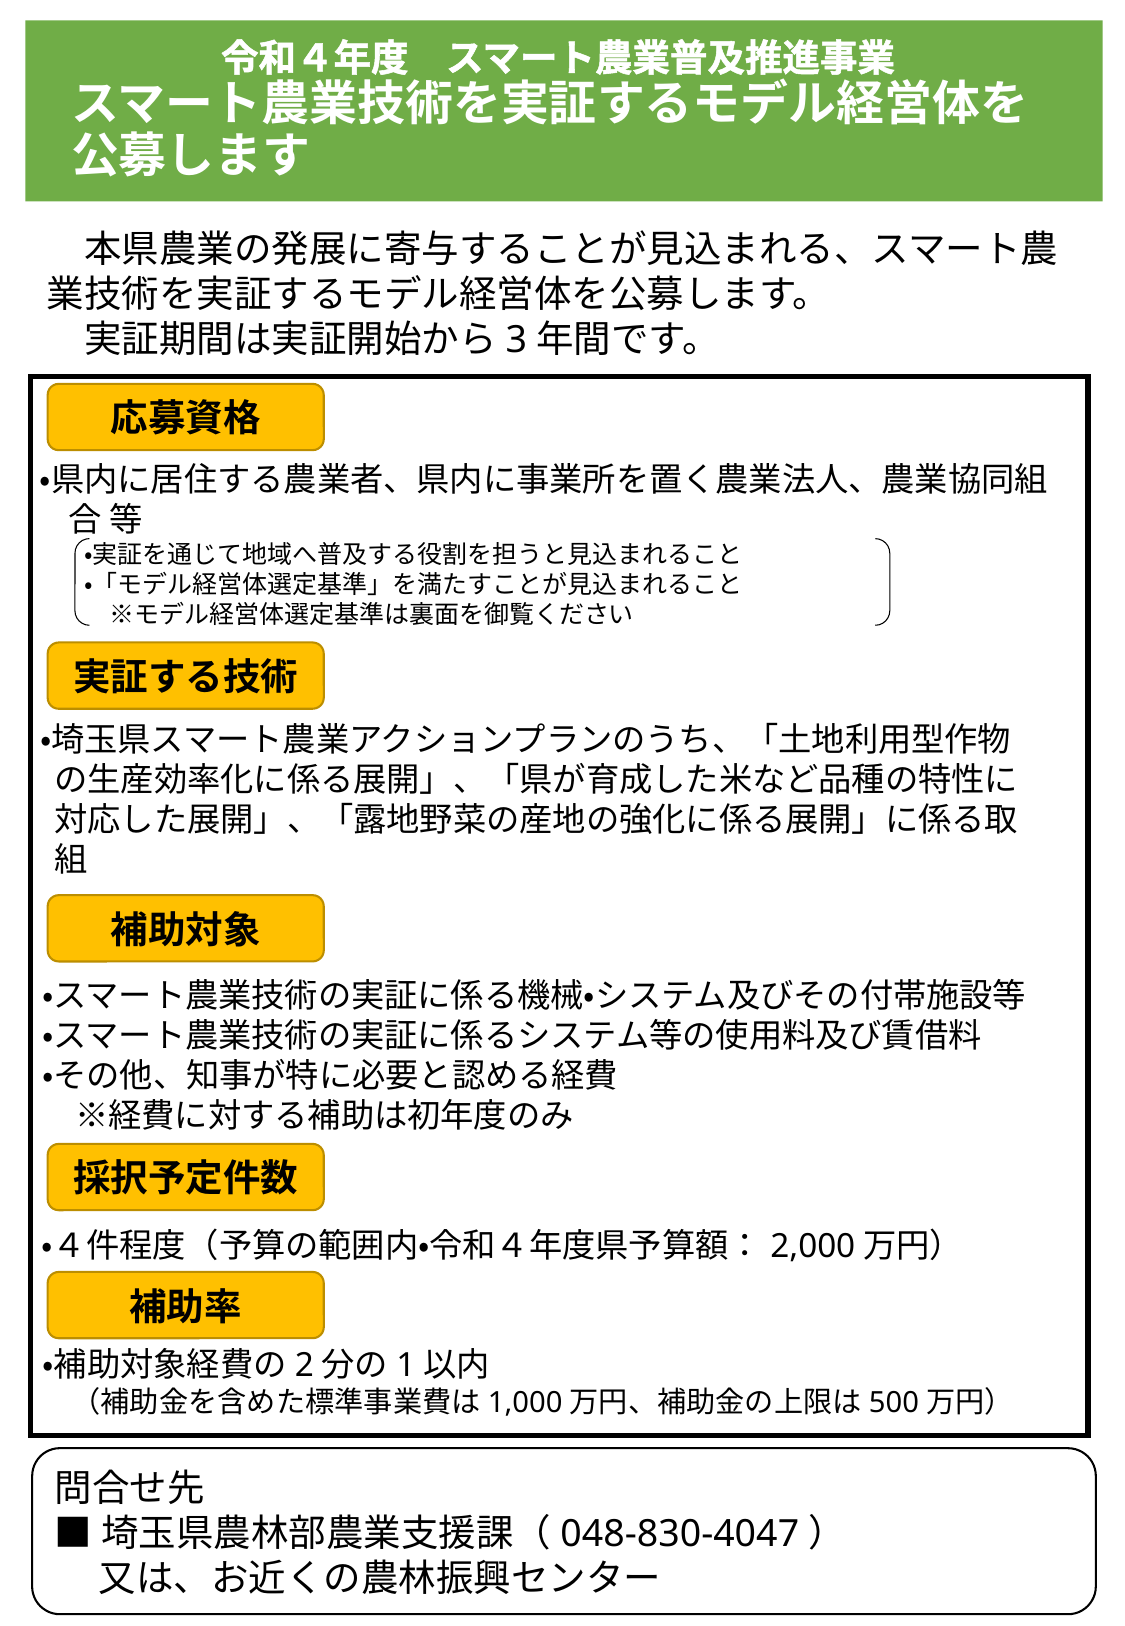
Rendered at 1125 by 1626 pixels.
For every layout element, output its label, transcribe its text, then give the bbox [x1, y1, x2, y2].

text_box 問合せ先 ■埼玉県農林部農業支援課（048-830-4047） 又は、お近くの農林振興センター [31, 1447, 1097, 1616]
text_box [74, 538, 891, 626]
text_box [29, 376, 1089, 1437]
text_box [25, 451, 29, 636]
text_box 本県農業の発展に寄与することが見込まれる、スマート農業技術を実証するモデル経営体を公募します。 実証期間は実証開始から3年間です。 [22, 208, 1089, 376]
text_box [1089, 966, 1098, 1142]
text_box 応募資格 [46, 382, 325, 452]
text_box ・埼玉県スマート農業アクションプランのうち、「土地利用型作物の生産効率化に係る展開」、「県が育成した米など品種の特性に対応した展開」、「露地野菜の産地の強化に係る展開」に係る取組 [25, 710, 1050, 886]
title 令和４年度 スマート農業普及推進事業 スマート農業技術を実証するモデル経営体を 公募します [24, 19, 1104, 203]
